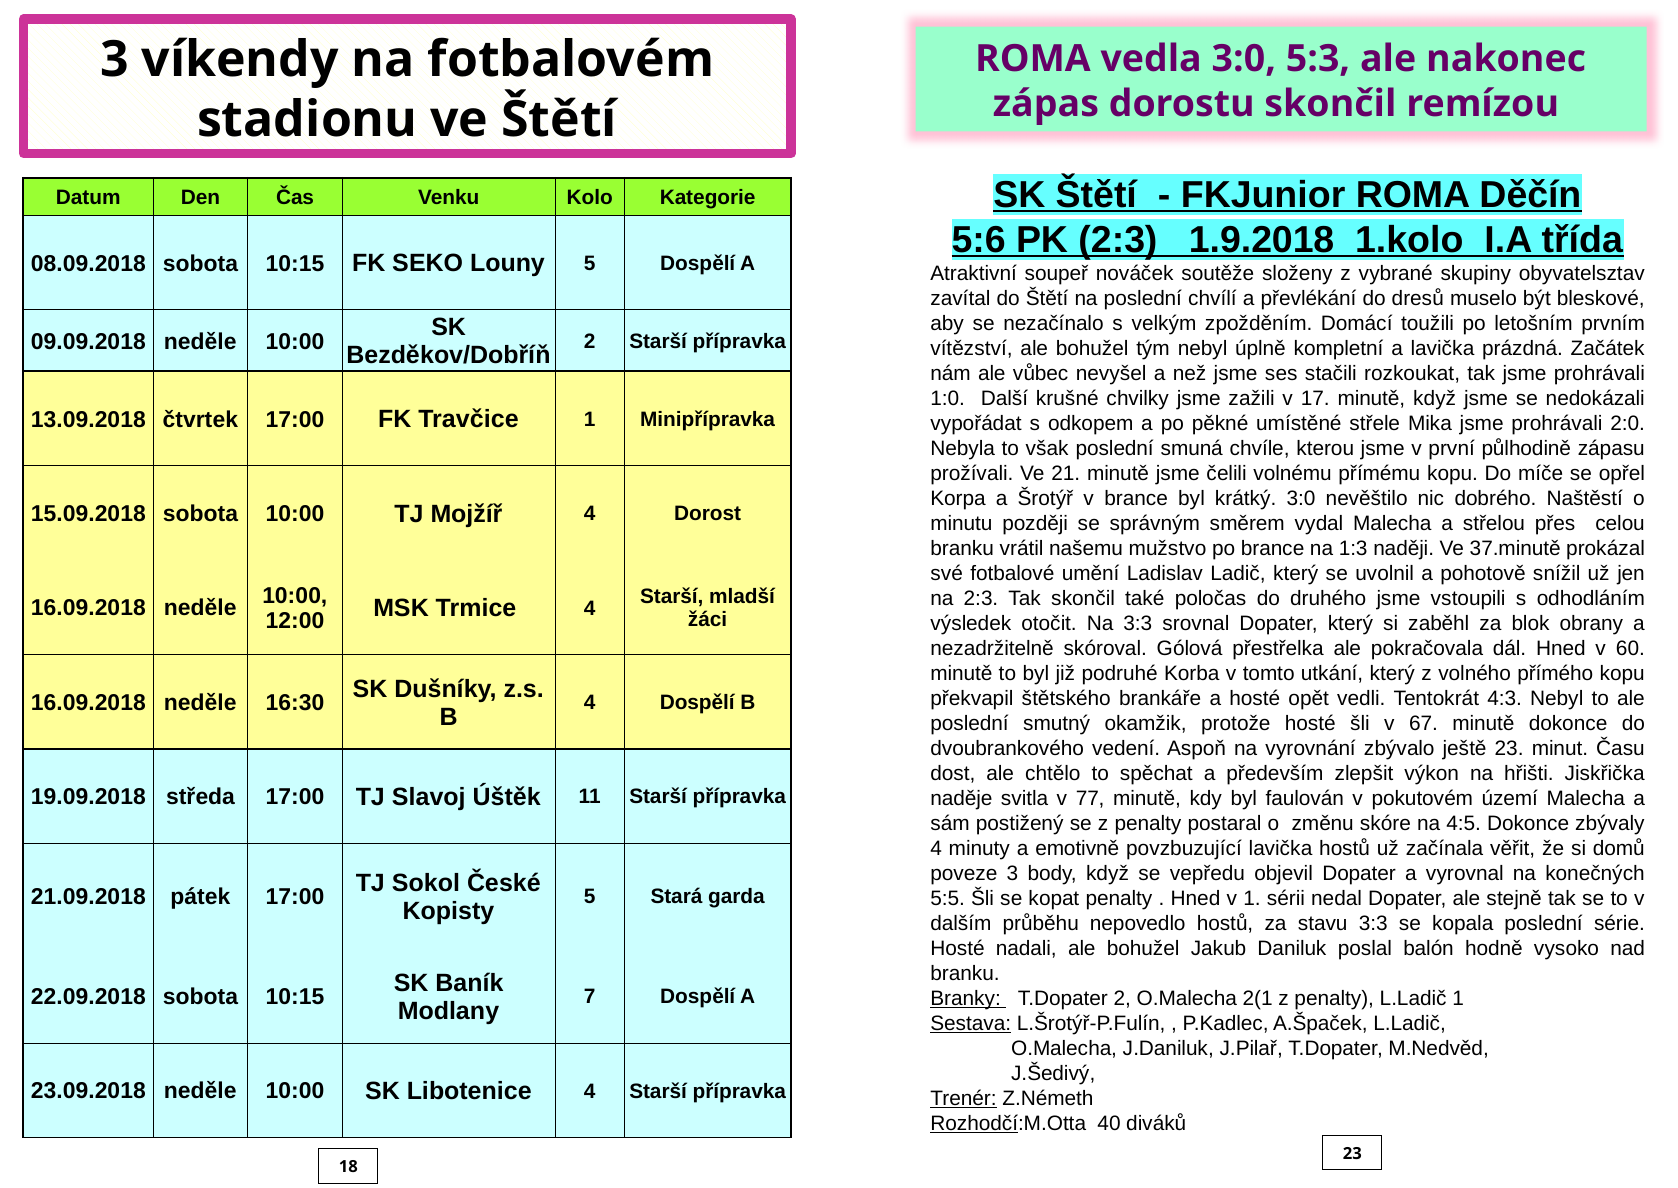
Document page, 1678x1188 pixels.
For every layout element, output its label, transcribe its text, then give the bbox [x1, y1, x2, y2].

table_cell sobota [154, 949, 247, 1043]
table_cell 10:00 [248, 466, 342, 560]
table_header Datum [24, 179, 153, 215]
table_header Venku [343, 179, 555, 215]
table_cell 19.09.2018 [24, 750, 153, 843]
table_cell SK Baník Modlany [343, 949, 555, 1043]
table_cell 4 [556, 1044, 624, 1137]
table_cell 09.09.2018 [24, 310, 153, 370]
table_cell 16.09.2018 [24, 655, 153, 748]
text_box 3 víkendy na fotbalovém stadionu ve Štětí [23, 18, 791, 154]
table_cell 23.09.2018 [24, 1044, 153, 1137]
table_cell 16.09.2018 [24, 560, 153, 654]
table_cell 10:00 [248, 1044, 342, 1137]
table_cell FK Travčice [343, 372, 555, 465]
table_cell Starší, mladší žáci [625, 560, 790, 654]
table_cell 10:00, 12:00 [248, 560, 342, 654]
table_cell SK Dušníky, z.s. B [343, 655, 555, 748]
table_cell Dospělí A [625, 216, 790, 309]
table_cell SK Bezděkov/Dobříň [343, 310, 555, 370]
table_cell 4 [556, 560, 624, 654]
text_box ROMA vedla 3:0, 5:3, ale nakonec zápas dorostu skončil remízou [915, 26, 1647, 132]
table_cell Dospělí A [625, 949, 790, 1043]
table_cell 16:30 [248, 655, 342, 748]
text_box 23 [1322, 1135, 1382, 1170]
table_cell 5 [556, 216, 624, 309]
table_cell FK SEKO Louny [343, 216, 555, 309]
table_cell 10:15 [248, 216, 342, 309]
table_header Kolo [556, 179, 624, 215]
table_cell 17:00 [248, 750, 342, 843]
table_cell 5 [556, 844, 624, 949]
table_cell sobota [154, 216, 247, 309]
table_cell Starší přípravka [625, 310, 790, 370]
table_cell 4 [556, 466, 624, 560]
table_cell 1 [556, 372, 624, 465]
table_cell Starší přípravka [625, 1044, 790, 1137]
table_cell TJ Sokol České Kopisty [343, 844, 555, 949]
table_cell 4 [556, 655, 624, 748]
table_cell TJ Slavoj Úštěk [343, 750, 555, 843]
table_cell neděle [154, 655, 247, 748]
table_cell TJ Mojžíř [343, 466, 555, 560]
table_cell Minipřípravka [625, 372, 790, 465]
table_cell Stará garda [625, 844, 790, 949]
text_box 18 [318, 1148, 378, 1184]
table_cell čtvrtek [154, 372, 247, 465]
table_cell pátek [154, 844, 247, 949]
table_cell neděle [154, 310, 247, 370]
table_header Den [154, 179, 247, 215]
table_cell Dorost [625, 466, 790, 560]
table_cell 7 [556, 949, 624, 1043]
table_cell 13.09.2018 [24, 372, 153, 465]
table_cell sobota [154, 466, 247, 560]
table_cell 11 [556, 750, 624, 843]
table_cell SK Libotenice [343, 1044, 555, 1137]
table_cell 15.09.2018 [24, 466, 153, 560]
table_header Kategorie [625, 179, 790, 215]
table_cell 2 [556, 310, 624, 370]
table_cell MSK Trmice [343, 560, 555, 654]
table_cell 21.09.2018 [24, 844, 153, 949]
table_cell 17:00 [248, 844, 342, 949]
table_cell středa [154, 750, 247, 843]
text_box SK Štětí - FKJunior ROMA Děčín 5:6 PK (2:3) 1.9.2018 1.kolo I.A třída Atraktivní soupeř nováček soutěže složeny z vybrané skupiny obyvatelsztav zavítal do Štětí na poslední chvílí a převlékání do dresů muselo být bleskové, aby se nezačínalo s velkým zpožděním. Domácí toužili po letošním prvním vítězství, ale bohužel tým nebyl úplně kompletní a lavička prázdná. Začátek nám ale vůbec nevyšel a než jsme ses stačili rozkoukat, tak jsme prohrávali 1:0. Další krušné chvilky jsme zažili v 17. minutě, když jsme se nedokázali vypořádat s odkopem a po pěkné umístěné střele Mika jsme prohrávali 2:0. Nebyla to však poslední smuná chvíle, kterou jsme v první půlhodině zápasu prožívali. Ve 21. minutě jsme čelili volnému přímému kopu. Do míče se opřel Korpa a Šrotýř v brance byl krátký. 3:0 nevěštilo nic dobrého. Naštěstí o minutu později se správným směrem vydal Malecha a střelou přes celou branku vrátil našemu mužstvo po brance na 1:3 naději. Ve 37.minutě prokázal své fotbalové umění Ladislav Ladič, který se uvolnil a pohotově snížil už jen na 2:3. Tak skončil také poločas do druhého jsme vstoupili s odhodláním výsledek otočit. Na 3:3 srovnal Dopater, který si zaběhl za blok obrany a nezadržitelně skóroval. Gólová přestřelka ale pokračovala dál. Hned v 60. minutě to byl již podruhé Korba v tomto utkání, který z volného přímého kopu překvapil štětského brankáře a hosté opět vedli. Tentokrát 4:3. Nebyl to ale poslední smutný okamžik, protože hosté šli v 67. minutě dokonce do dvoubrankového vedení. Aspoň na vyrovnání zbývalo ještě 23. minut. Času dost, ale chtělo to spěchat a především zlepšit výkon na hřišti. Jiskřička naděje svitla v 77, minutě, kdy byl faulován v pokutovém území Malecha a sám postižený se z penalty postaral o změnu skóre na 4:5. Dokonce zbývaly 4 minuty a emotivně povzbuzující lavička hostů už začínala věřit, že si domů poveze 3 body, když se vepředu objevil Dopater a vyrovnal na konečných 5:5. Šli se kopat penalty . Hned v 1. sérii nedal Dopater, ale stejně tak se to v dalším průběhu nepovedlo hostů, za stavu 3:3 se kopala poslední série. Hosté nadali, ale bohužel Jakub Daniluk poslal balón hodně vysoko nad branku. Branky: T.Dopater 2, O.Malecha 2(1 z penalty), L.Ladič 1 Sestava: L.Šrotýř-P.Fulín, , P.Kadlec, A.Špaček, L.Ladič, O.Malecha, J.Daniluk, J.Pilař, T.Dopater, M.Nedvěd, J.Šedivý, Trenér: Z.Németh Rozhodčí:M.Otta 40 diváků [915, 162, 1660, 1142]
table_cell 10:00 [248, 310, 342, 370]
table_cell Starší přípravka [625, 750, 790, 843]
table_cell Dospělí B [625, 655, 790, 748]
table_cell 22.09.2018 [24, 949, 153, 1043]
table_cell neděle [154, 560, 247, 654]
table_cell 17:00 [248, 372, 342, 465]
table_cell 08.09.2018 [24, 216, 153, 309]
table_header Čas [248, 179, 342, 215]
table_cell neděle [154, 1044, 247, 1137]
table_cell 10:15 [248, 949, 342, 1043]
